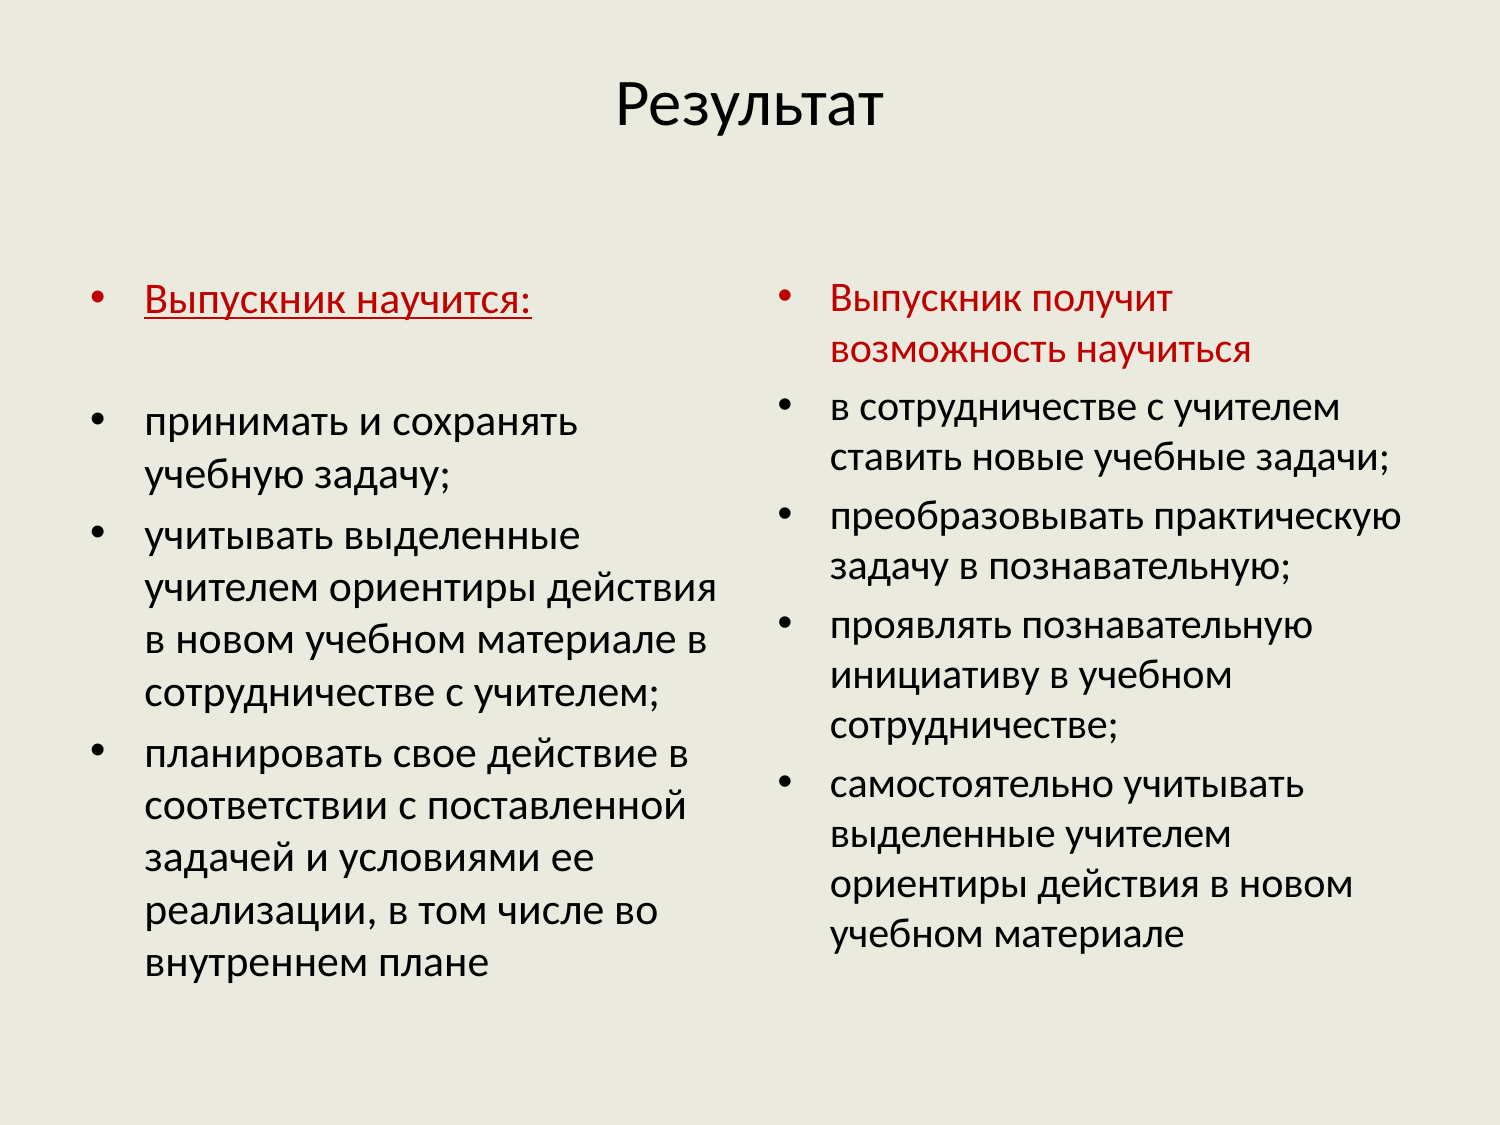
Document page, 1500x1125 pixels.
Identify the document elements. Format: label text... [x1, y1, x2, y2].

list Выпускник научится: принимать и сохранять учебную задачу; учитывать выделенные учителем ориентиры действия в новом учебном материале в сотрудничестве с учителем; планировать свое действие в соответствии с поставленной задачей и условиями ее реализации, в том числе во внутреннем плане [75, 262, 738, 1005]
title Результат [75, 45, 1425, 153]
list Выпускник получит возможность научиться в сотрудничестве с учителем ставить новые учебные задачи; преобразовывать практическую задачу в познавательную; проявлять познавательную инициативу в учебном сотрудничестве; самостоятельно учитывать выделенные учителем ориентиры действия в новом учебном материале [762, 262, 1425, 1005]
